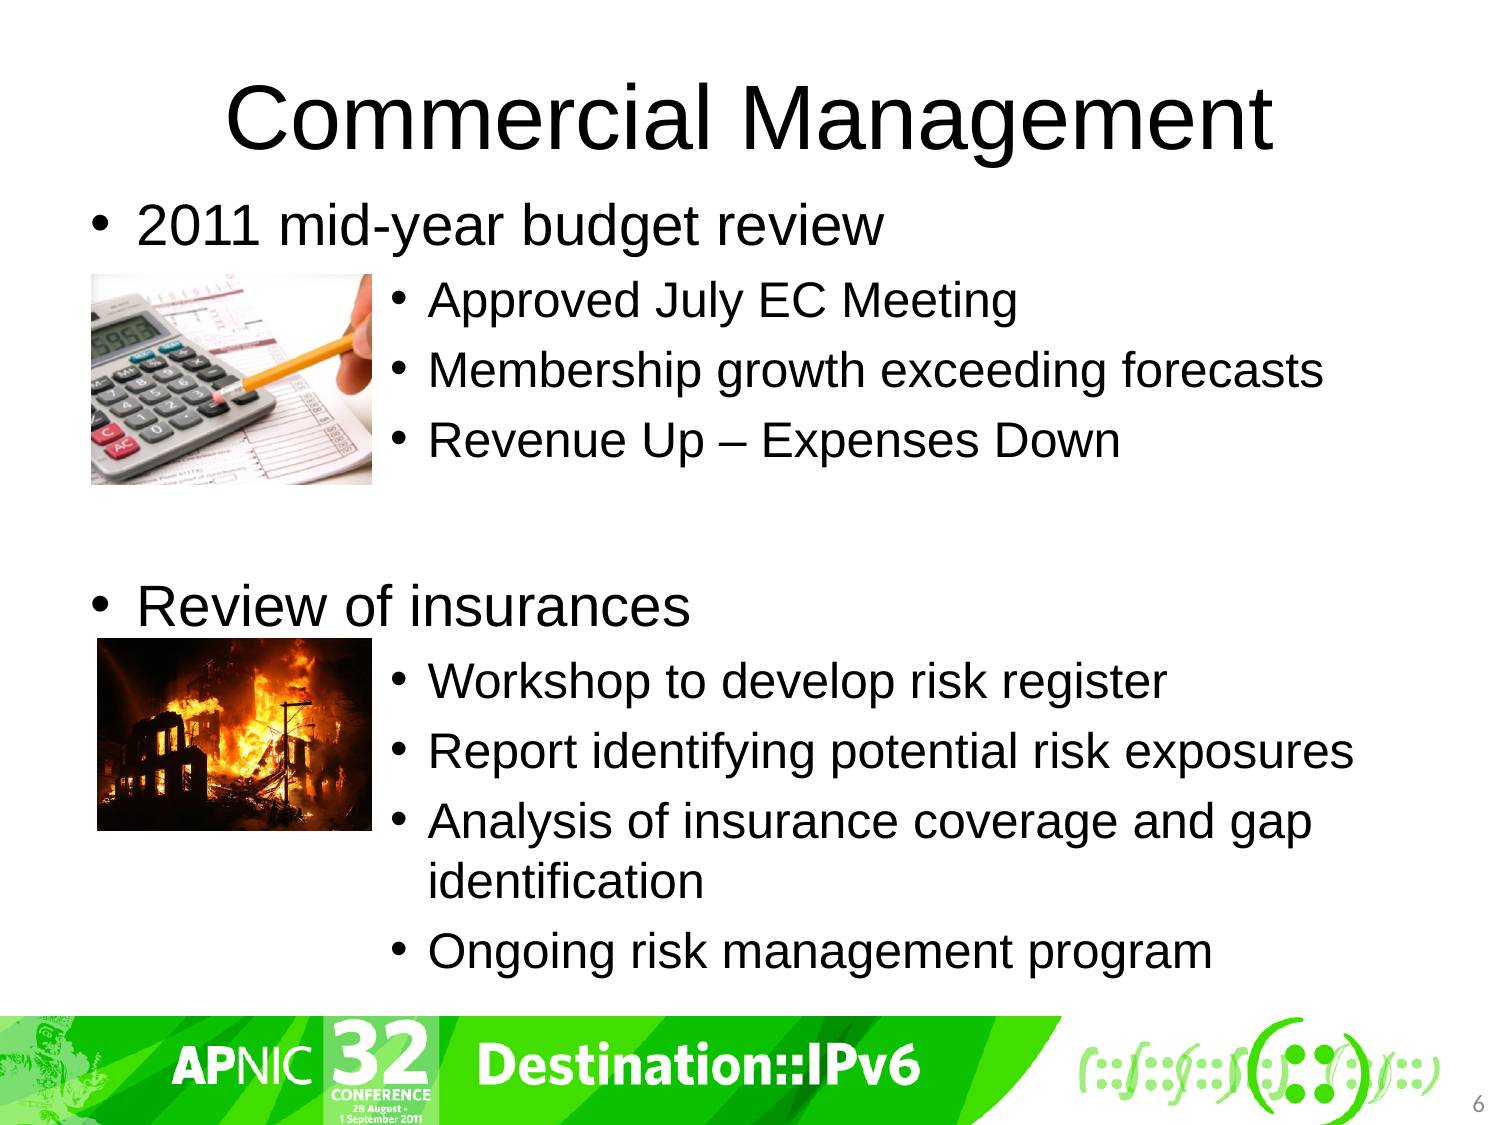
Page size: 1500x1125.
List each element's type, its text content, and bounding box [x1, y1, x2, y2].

picture [97, 638, 372, 831]
list 2011 mid-year budget review Approved July EC Meeting Membership growth exceeding forecasts Revenue Up – Expenses Down Review of insurances Workshop to develop risk register Report identifying potential risk exposures Analysis of insurance coverage and gap identification Ongoing risk management program [0, 179, 1500, 1017]
title Commercial Management [42, 44, 1458, 179]
picture [0, 1017, 1500, 1125]
slide_number 6 [1149, 1072, 1500, 1125]
picture [91, 274, 372, 485]
